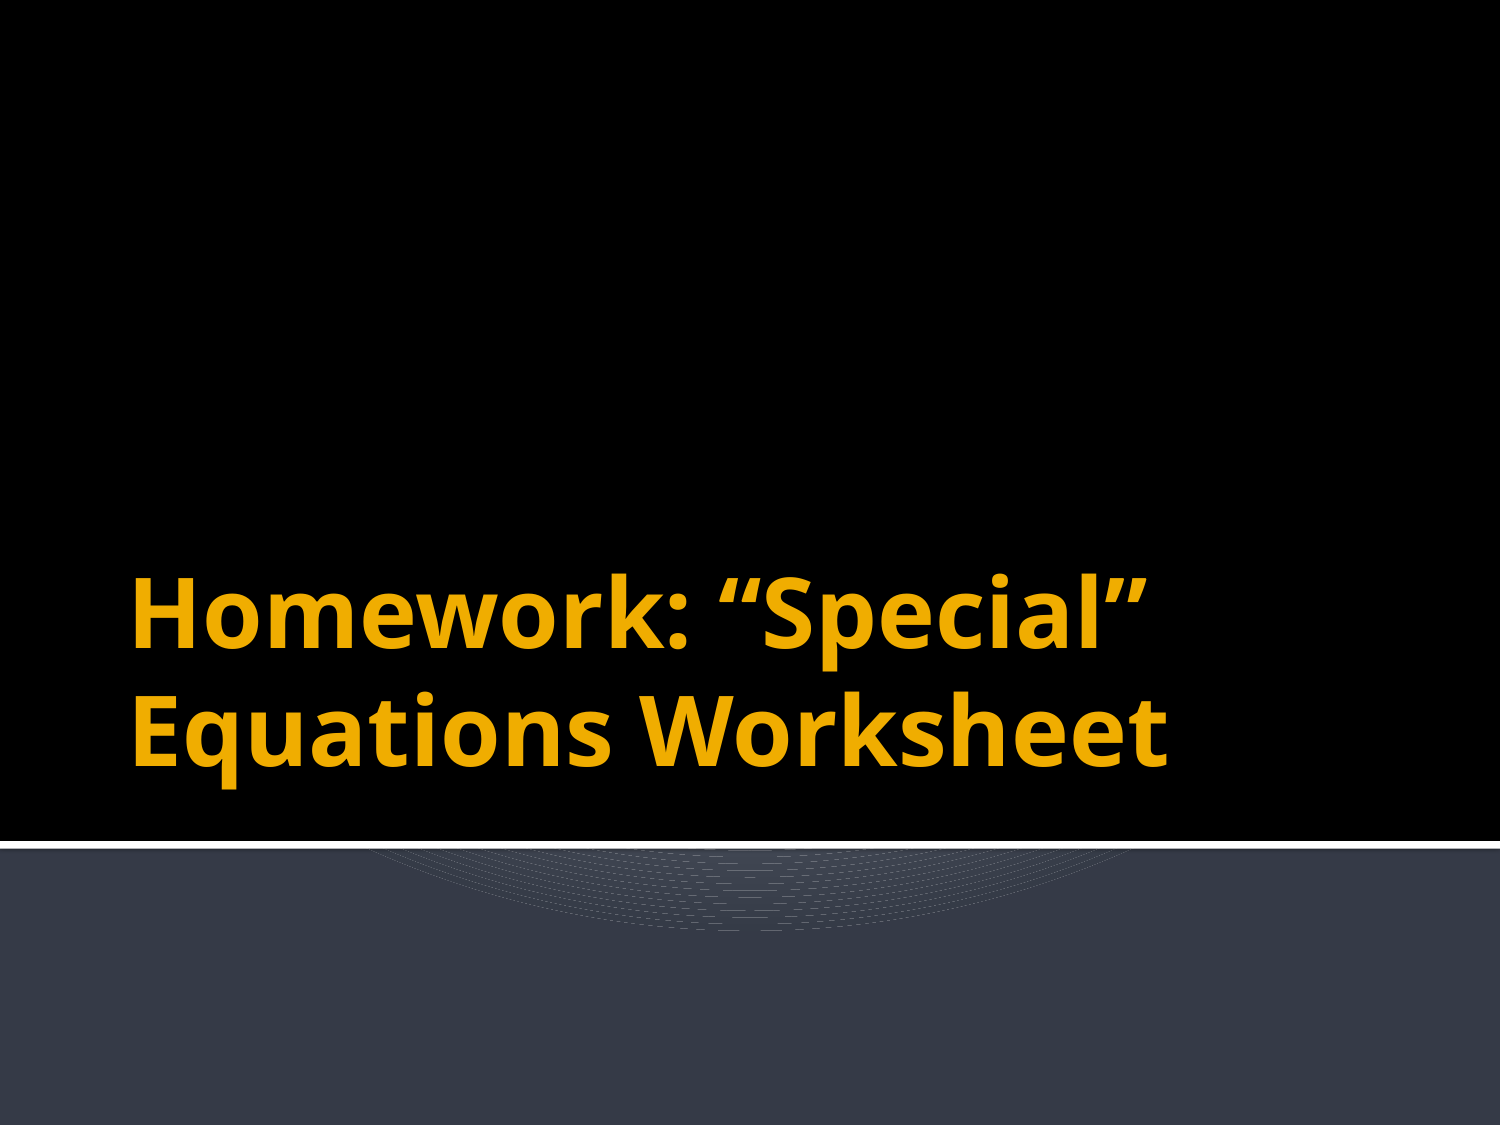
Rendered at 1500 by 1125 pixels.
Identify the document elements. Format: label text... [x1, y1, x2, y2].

title Homework: “Special” Equations Worksheet [112, 550, 1438, 825]
